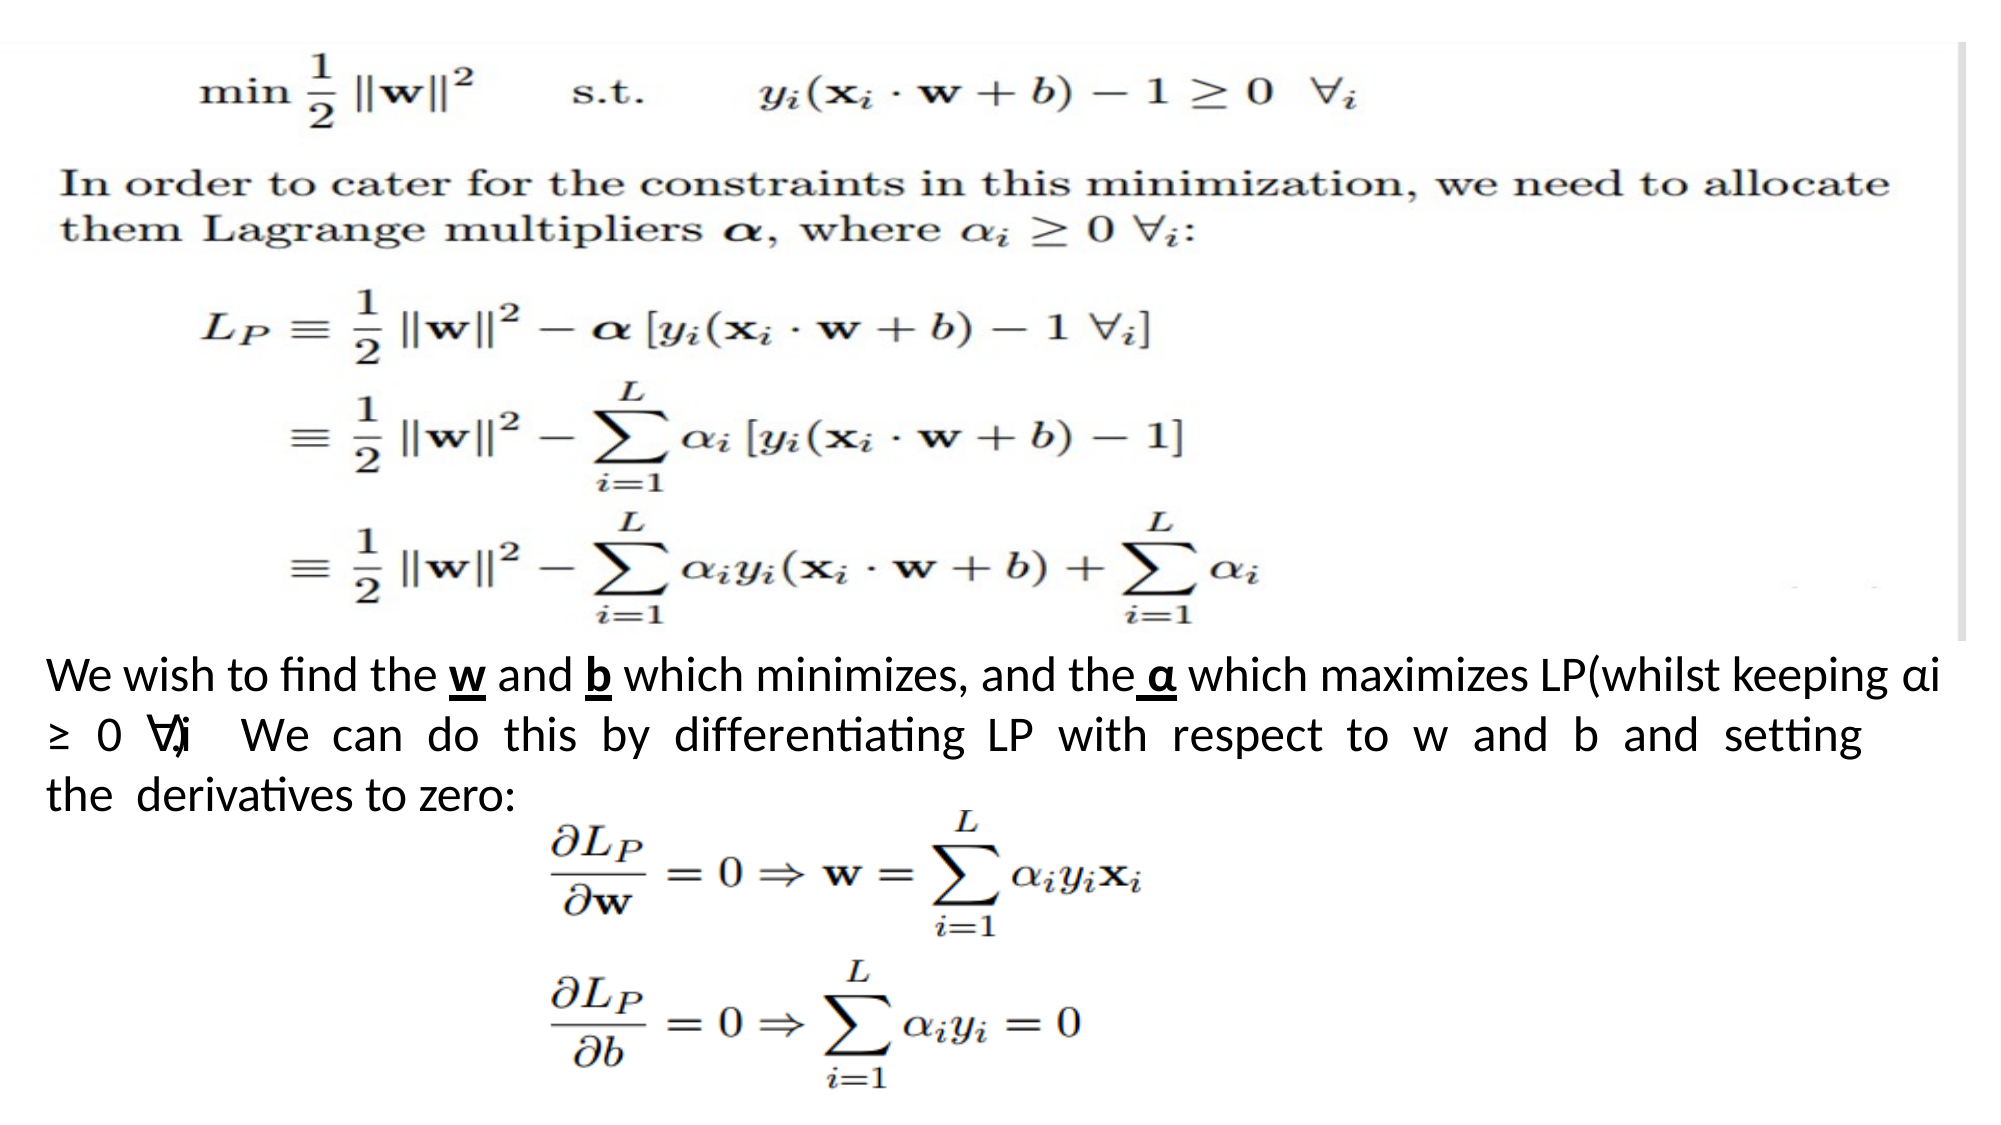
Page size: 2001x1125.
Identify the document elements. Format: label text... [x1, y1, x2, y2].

text_box We wish to find the w and b which minimizes, and the α which maximizes LP(whilst keeping αi ≥ 0 ∀i). We can do this by differentiating LP with respect to w and b and setting the derivatives to zero: [43, 639, 1954, 822]
text_box [550, 810, 1143, 1090]
text_box [0, 42, 1967, 641]
